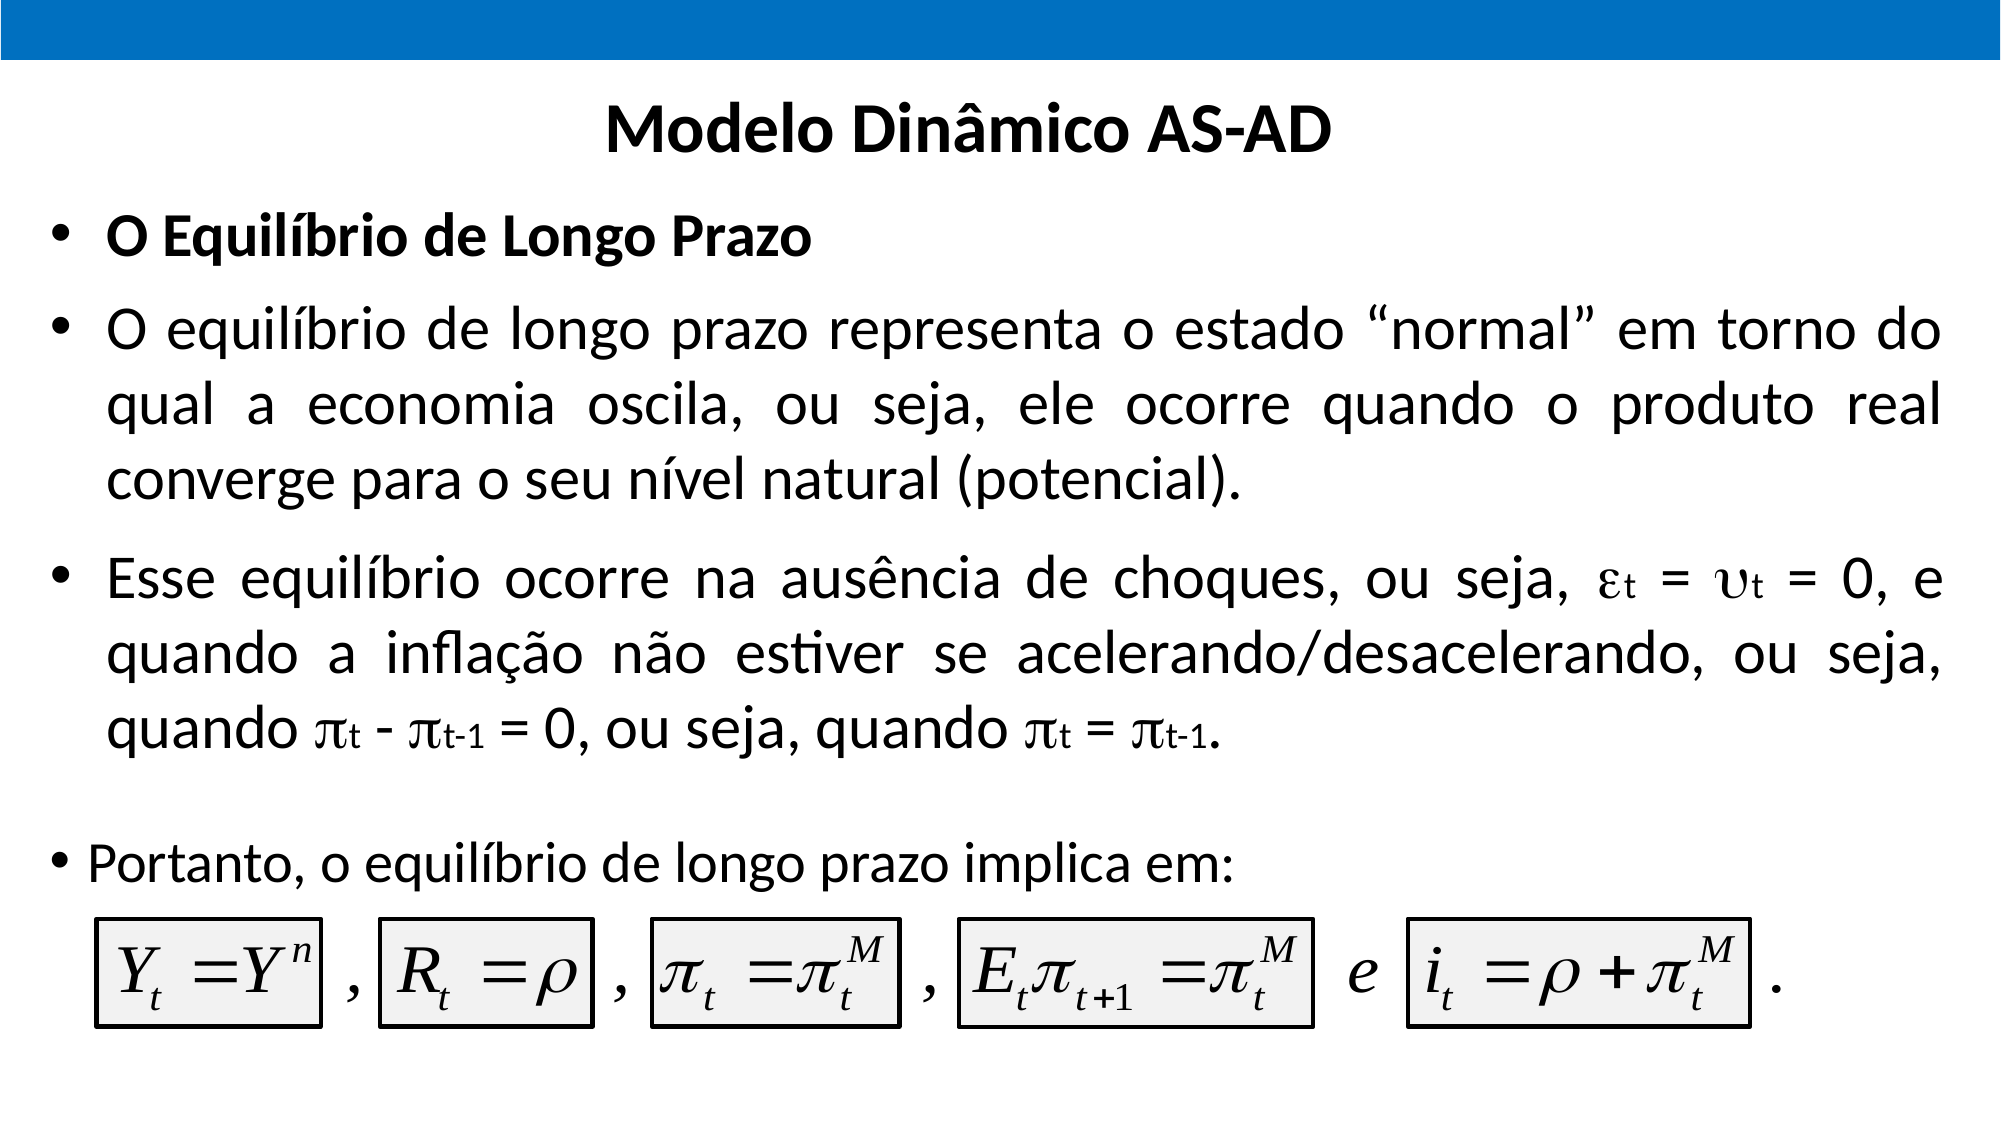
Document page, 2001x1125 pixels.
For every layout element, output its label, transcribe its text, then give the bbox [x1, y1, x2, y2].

text_box Portanto, o equilíbrio de longo prazo implica em: [34, 824, 1949, 936]
text_box O Equilíbrio de Longo Prazo O equilíbrio de longo prazo representa o estado “normal” em torno do qual a economia oscila, ou seja, ele ocorre quando o produto real converge para o seu nível natural (potencial). Esse equilíbrio ocorre na ausência de choques, ou seja, et = ut = 0, e quando a inflação não estiver se acelerando/desacelerando, ou seja, quando pt - pt-1 = 0, ou seja, quando pt = pt-1. [34, 186, 1960, 901]
text_box [94, 936, 101, 1029]
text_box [107, 918, 1795, 1027]
text_box Modelo Dinâmico AS-AD [105, 73, 1831, 175]
